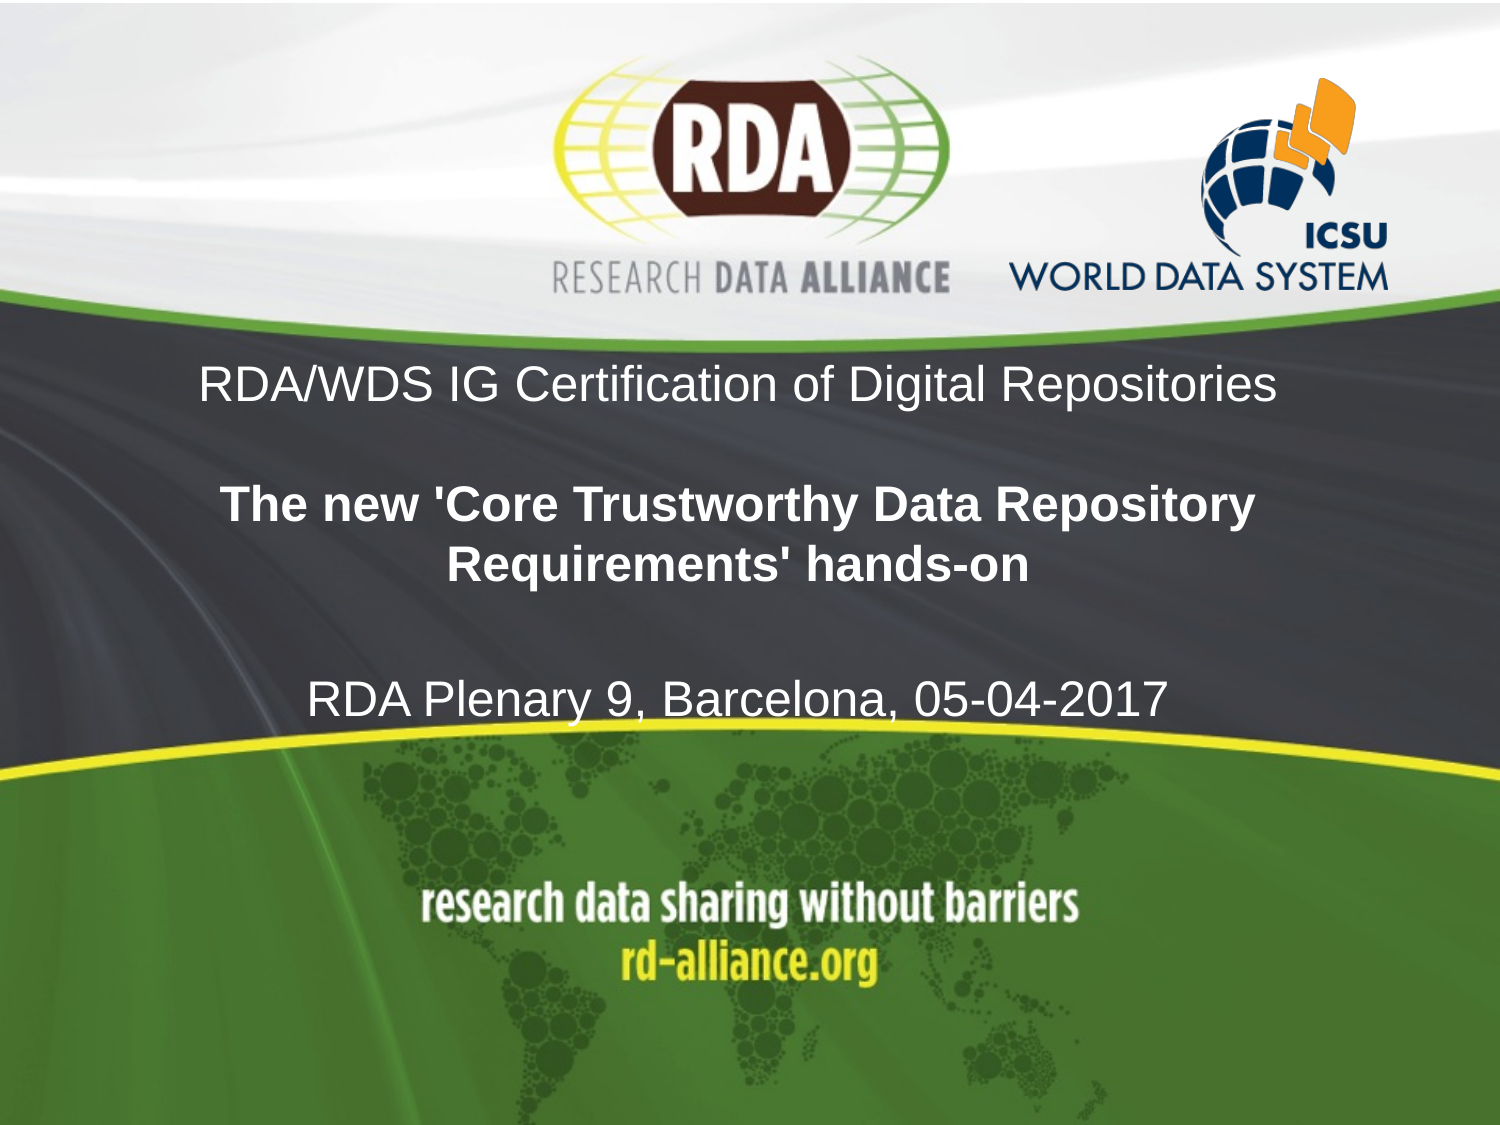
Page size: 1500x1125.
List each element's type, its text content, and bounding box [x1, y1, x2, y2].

picture [0, 3, 1500, 1125]
title RDA/WDS IG Certification of Digital Repositories The new 'Core Trustworthy Data Repository Requirements' hands-on RDA Plenary 9, Barcelona, 05-04-2017 [64, 373, 1412, 705]
